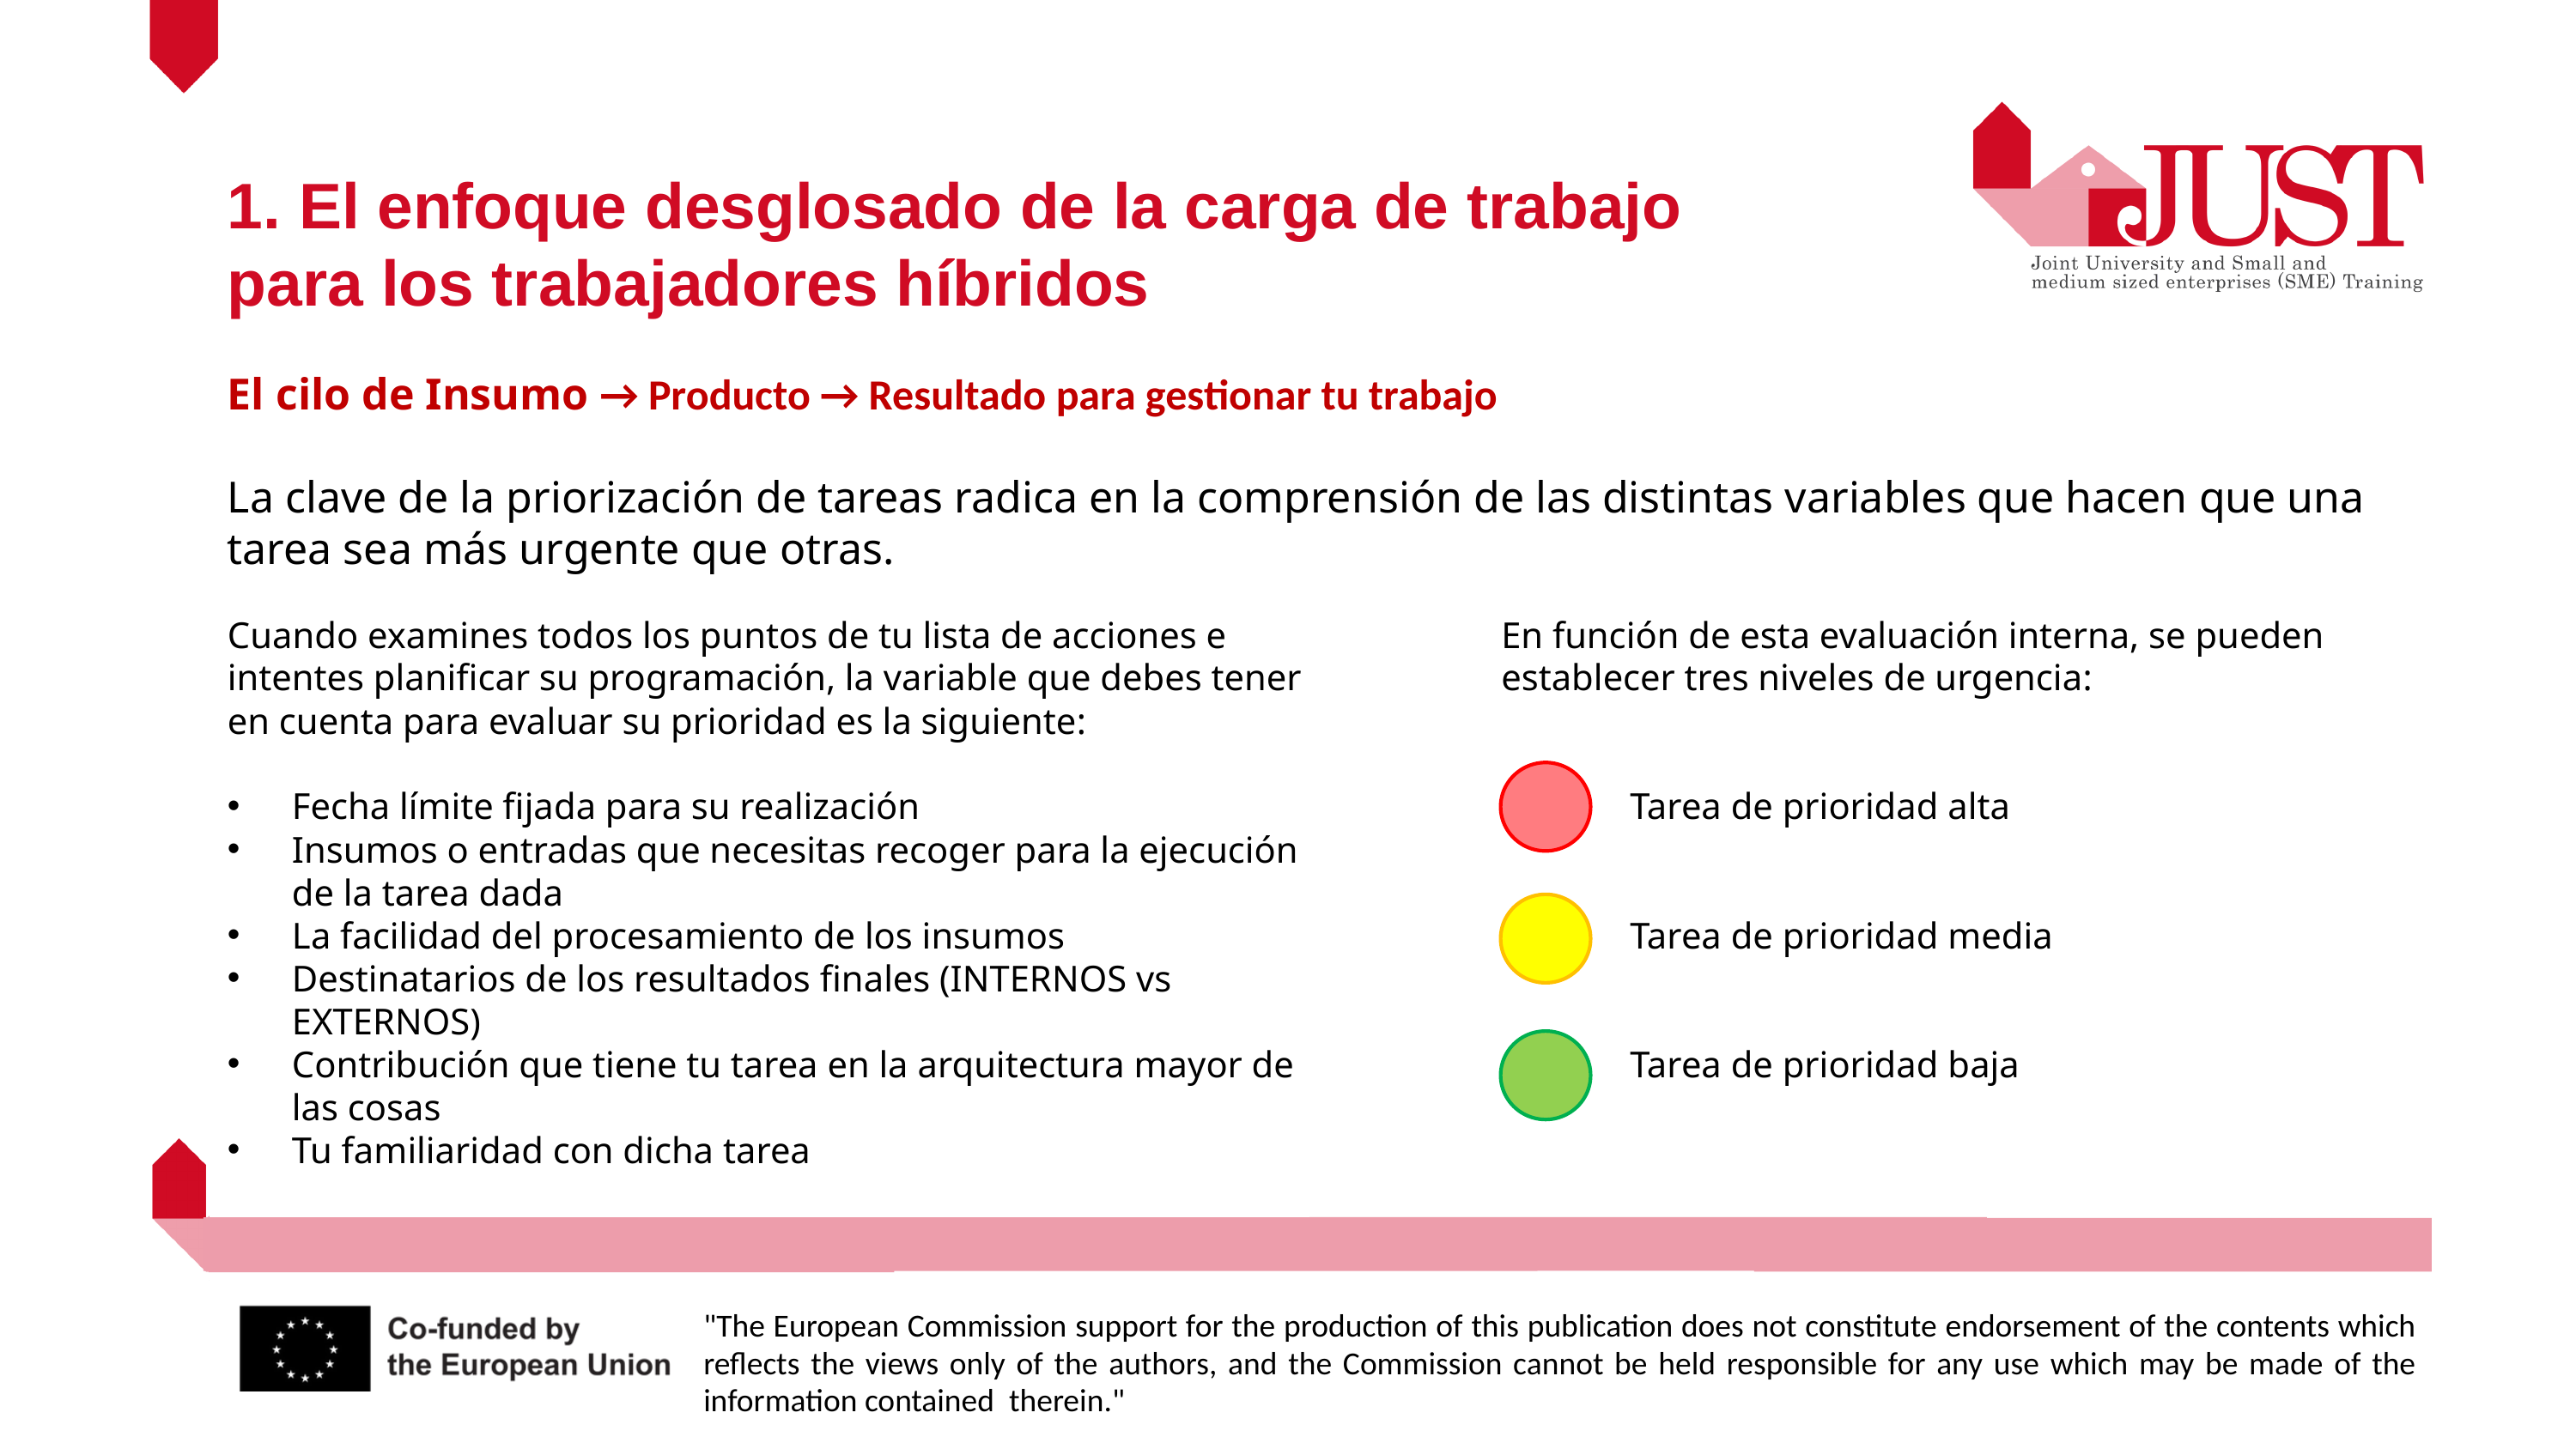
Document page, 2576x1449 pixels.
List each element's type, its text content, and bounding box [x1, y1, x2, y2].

picture [1965, 96, 2432, 302]
text_box [1500, 762, 1591, 852]
text_box 1. El enfoque desglosado de la carga de trabajo para los trabajadores híbridos [214, 158, 1813, 326]
text_box El cilo de Insumo → Producto → Resultado para gestionar tu trabajo La clave de la priorización de tareas radica en la comprensión de las distintas variables que hacen que una tarea sea más urgente que otras. [214, 361, 2419, 580]
picture [144, 0, 228, 100]
text_box [1500, 894, 1591, 983]
picture [144, 1133, 210, 1287]
text_box En función de esta evaluación interna, se pueden establecer tres niveles de urgencia: Tarea de prioridad alta Tarea de prioridad media Tarea de prioridad baja [1488, 605, 2476, 1091]
picture [233, 1300, 702, 1391]
text_box [1500, 1031, 1591, 1120]
text_box Cuando examines todos los puntos de tu lista de acciones e intentes planificar su programación, la variable que debes tener en cuenta para evaluar su prioridad es la siguiente: Fecha límite fijada para su realización Insumos o entradas que necesitas recoger para la ejecución de la tarea dada La facilidad del procesamiento de los insumos Destinatarios de los resultados finales (INTERNOS vs EXTERNOS) Contribución que tiene tu tarea en la arquitectura mayor de las cosas Tu familiaridad con dicha tarea [214, 605, 1351, 1178]
